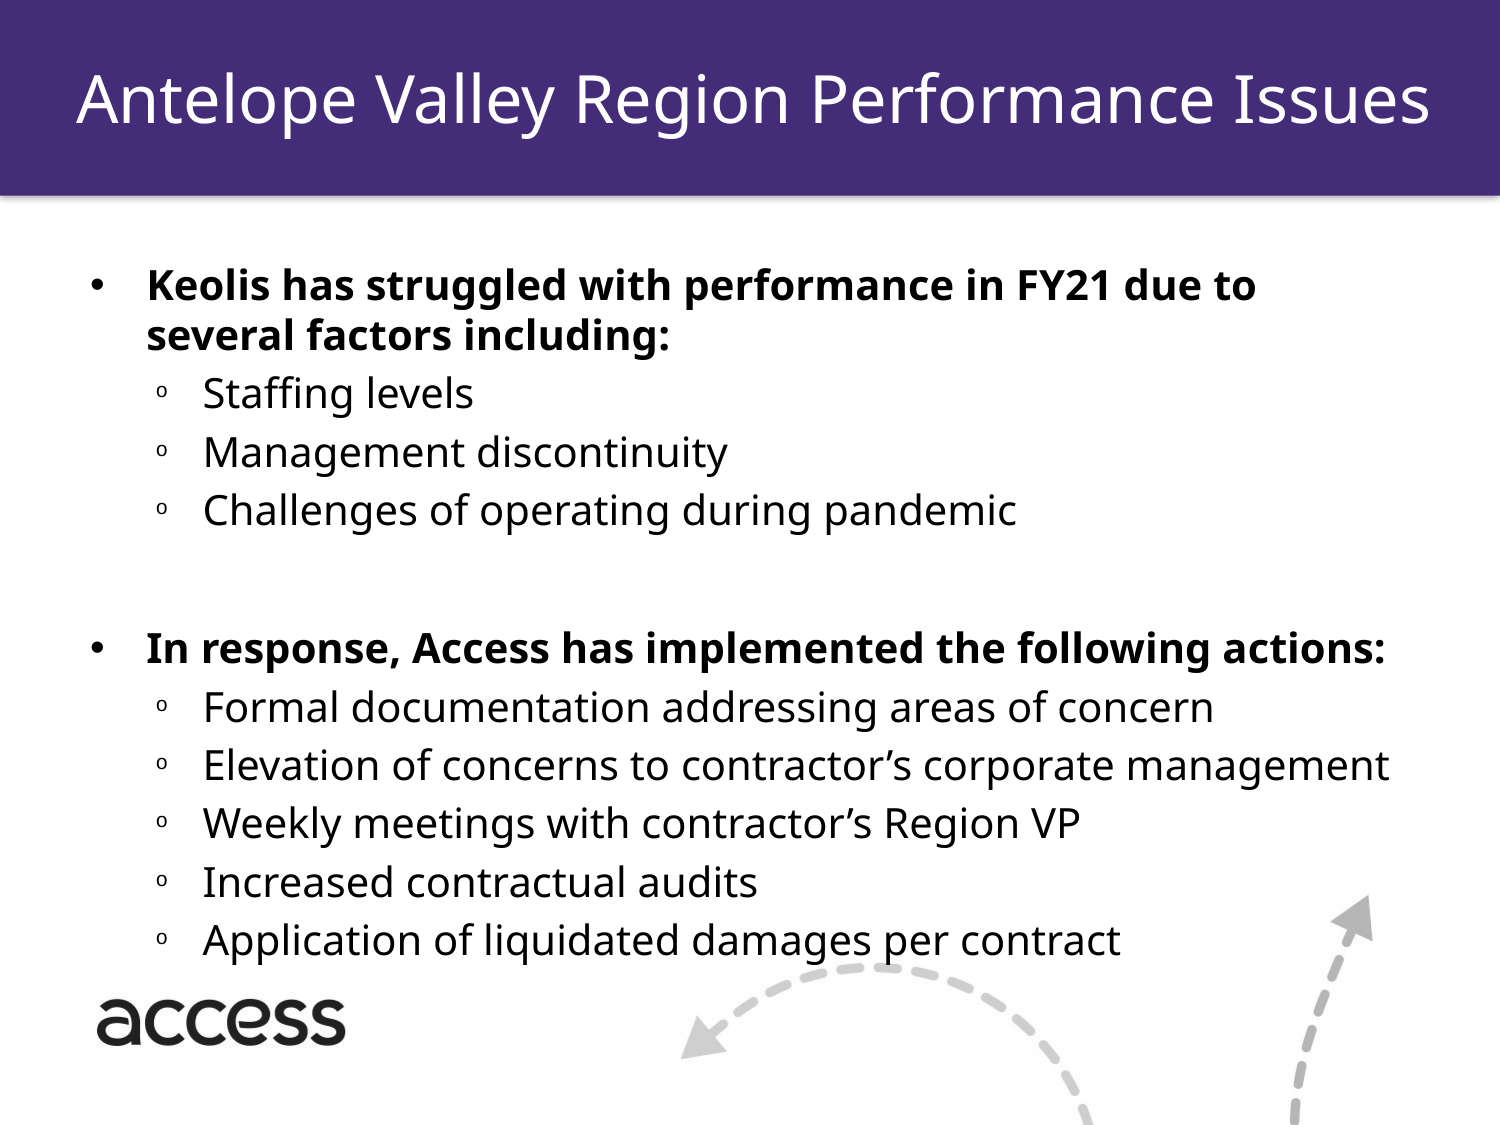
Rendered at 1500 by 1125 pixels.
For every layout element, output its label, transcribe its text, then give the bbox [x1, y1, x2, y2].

text_box [0, 0, 1500, 196]
picture [0, 196, 1500, 1125]
list Keolis has struggled with performance in FY21 due to several factors including: Staffing levels Management discontinuity Challenges of operating during pandemic In response, Access has implemented the following actions: Formal documentation addressing areas of concern Elevation of concerns to contractor’s corporate management Weekly meetings with contractor’s Region VP Increased contractual audits Application of liquidated damages per contract [75, 251, 1425, 1055]
text_box Antelope Valley Region Performance Issues [61, 49, 1465, 145]
